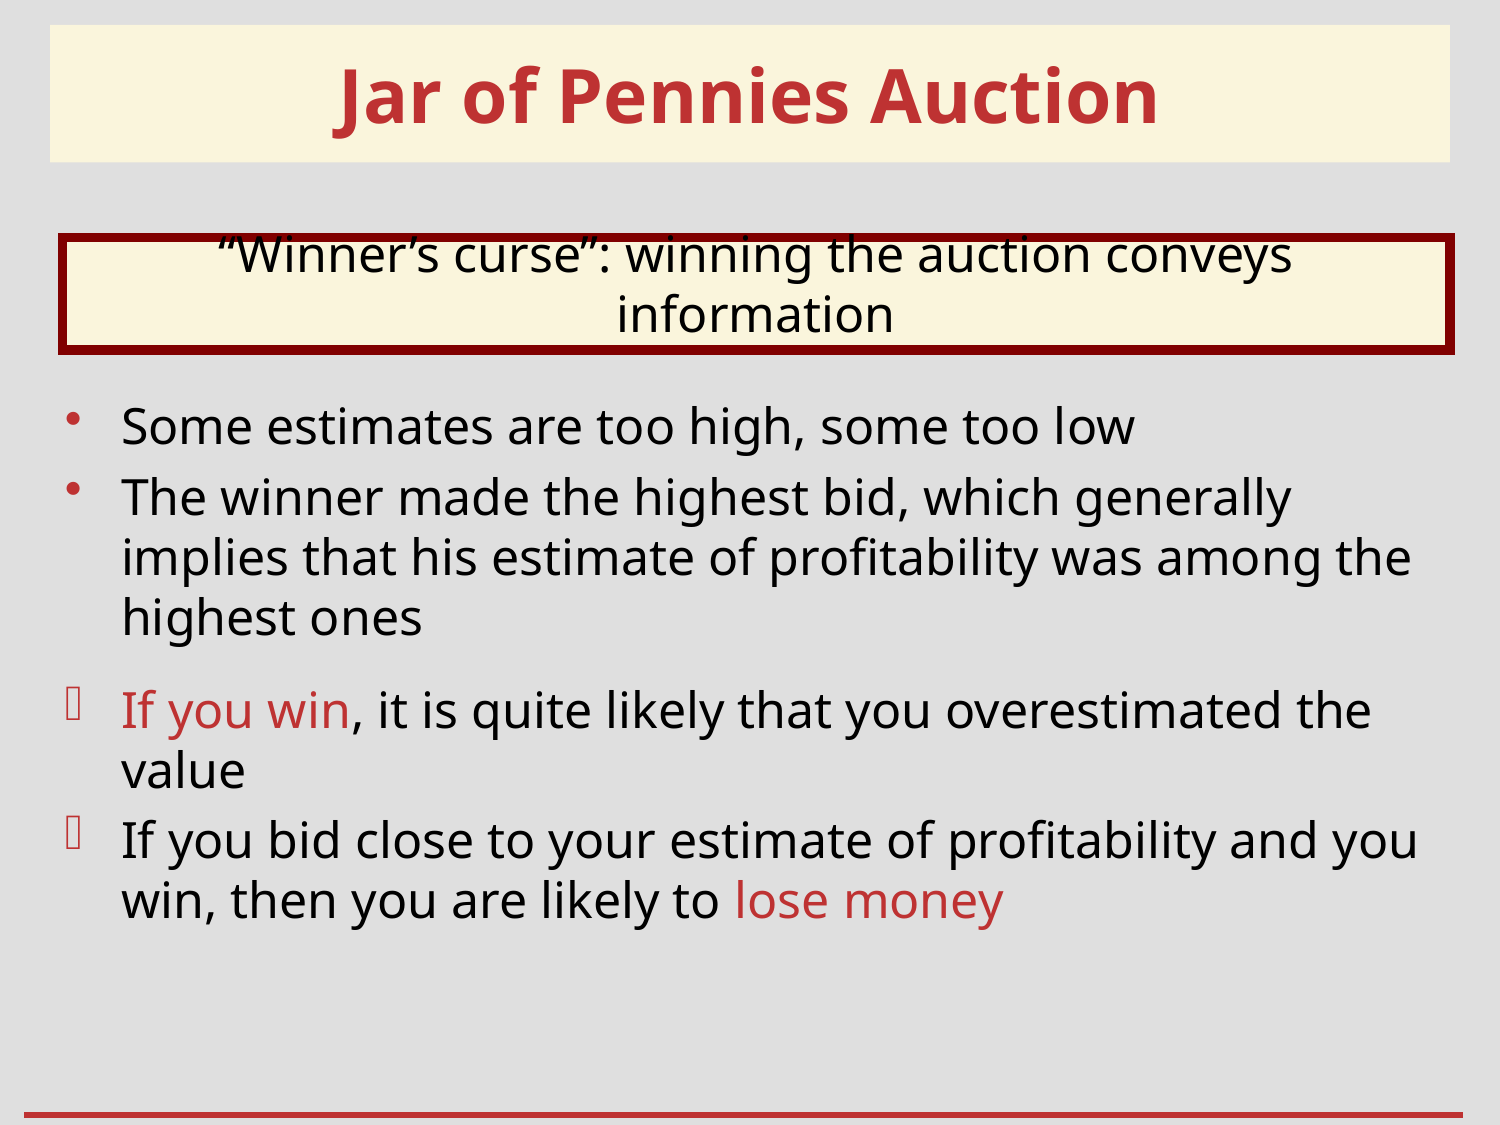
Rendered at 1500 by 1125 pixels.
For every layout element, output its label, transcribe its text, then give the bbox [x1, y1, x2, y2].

text_box “Winner’s curse”: winning the auction conveys information [62, 237, 1450, 350]
footer [24, 1112, 1463, 1118]
title Jar of Pennies Auction [49, 24, 1451, 163]
text_box Some estimates are too high, some too low The winner made the highest bid, which generally implies that his estimate of profitability was among the highest ones If you win, it is quite likely that you overestimated the value If you bid close to your estimate of profitability and you win, then you are likely to lose money [49, 387, 1475, 950]
